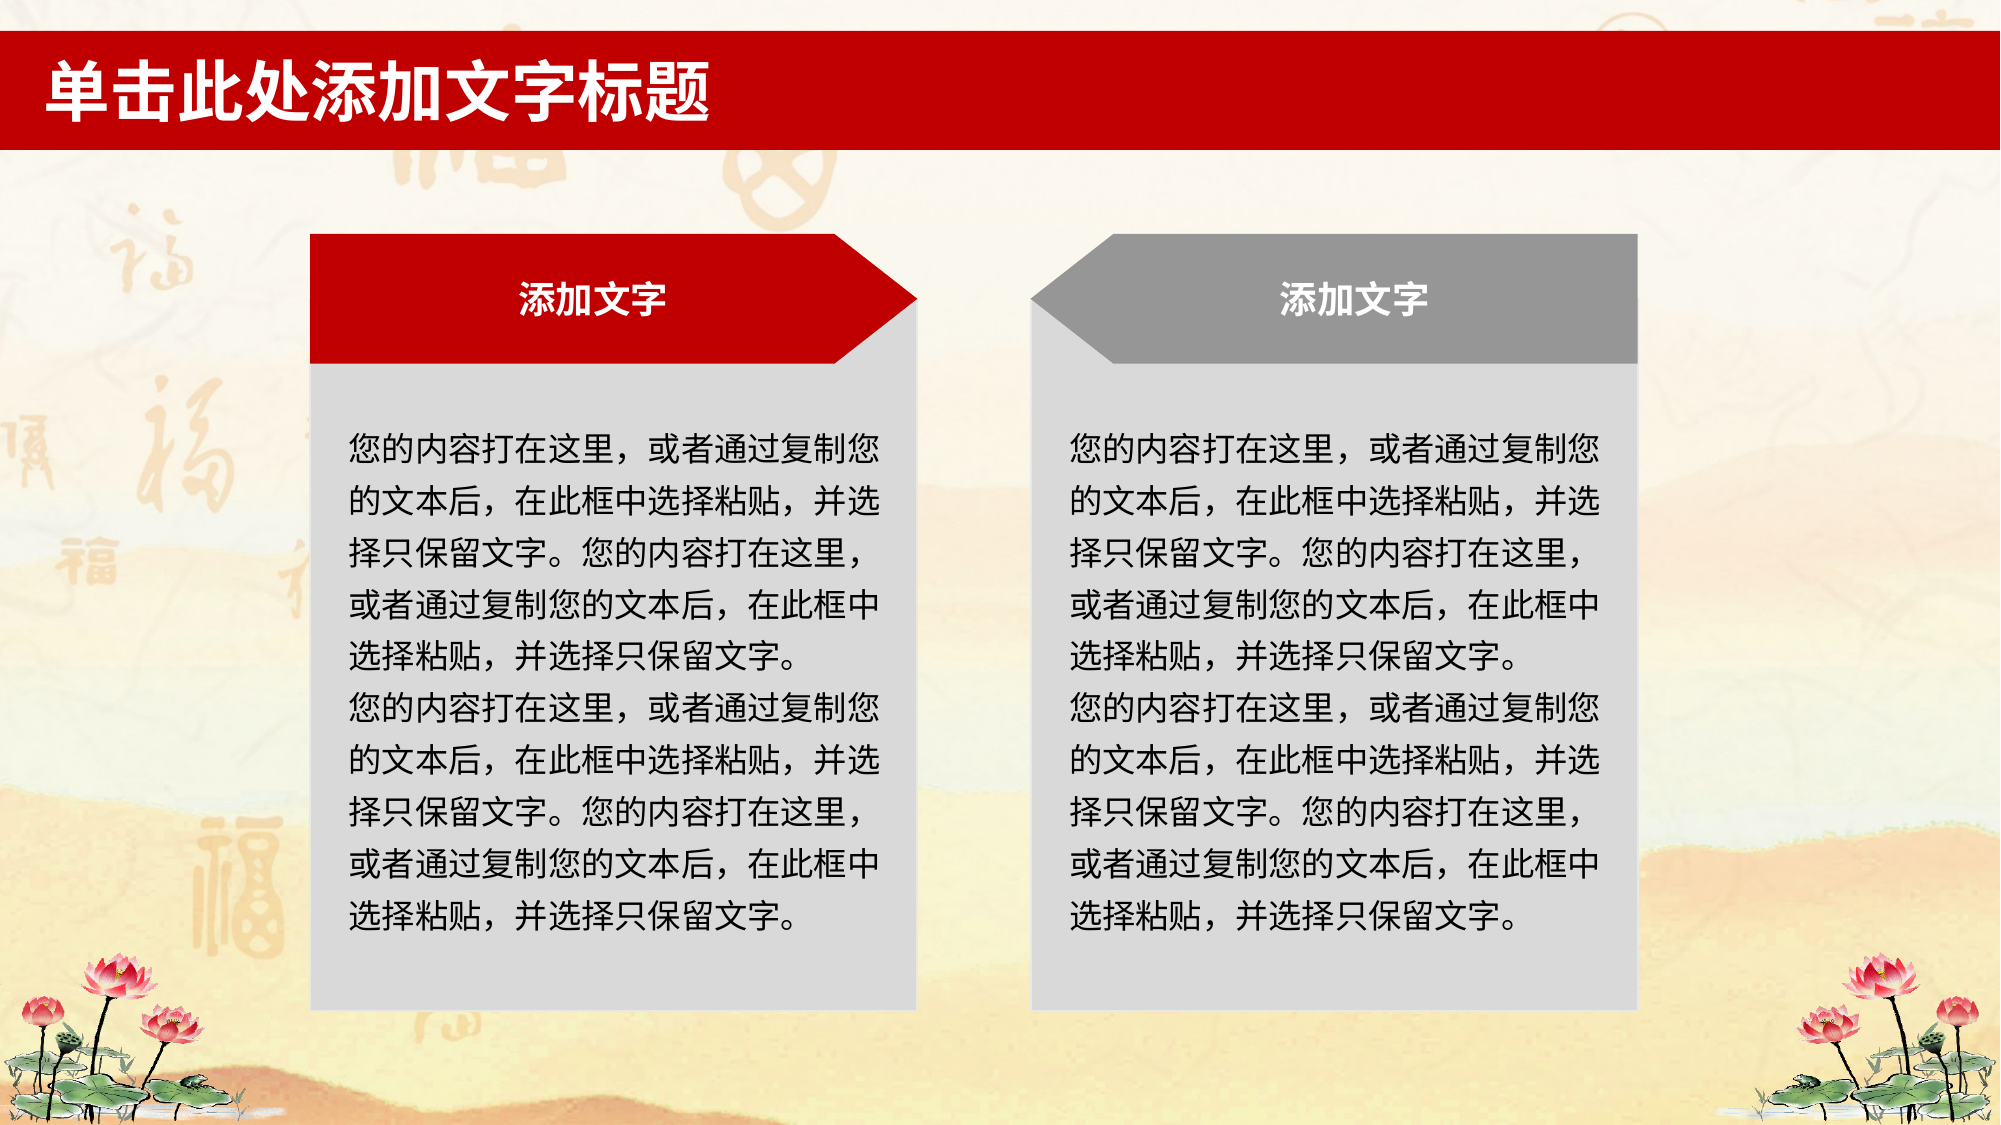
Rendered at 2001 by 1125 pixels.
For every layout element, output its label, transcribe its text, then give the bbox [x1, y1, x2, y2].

text_box [309, 298, 918, 1012]
picture [0, 0, 2000, 30]
text_box 您的内容打在这里，或者通过复制您的文本后，在此框中选择粘贴，并选择只保留文字。您的内容打在这里，或者通过复制您的文本后，在此框中选择粘贴，并选择只保留文字。 您的内容打在这里，或者通过复制您的文本后，在此框中选择粘贴，并选择只保留文字。您的内容打在这里，或者通过复制您的文本后，在此框中选择粘贴，并选择只保留文字。 [1054, 408, 1638, 943]
text_box [1030, 298, 1639, 1012]
text_box 添加文字 [310, 233, 918, 364]
picture [0, 150, 2000, 1125]
text_box 您的内容打在这里，或者通过复制您的文本后，在此框中选择粘贴，并选择只保留文字。您的内容打在这里，或者通过复制您的文本后，在此框中选择粘贴，并选择只保留文字。 您的内容打在这里，或者通过复制您的文本后，在此框中选择粘贴，并选择只保留文字。您的内容打在这里，或者通过复制您的文本后，在此框中选择粘贴，并选择只保留文字。 [333, 408, 918, 943]
text_box 添加文字 [1030, 233, 1638, 364]
text_box [185, 27, 725, 113]
